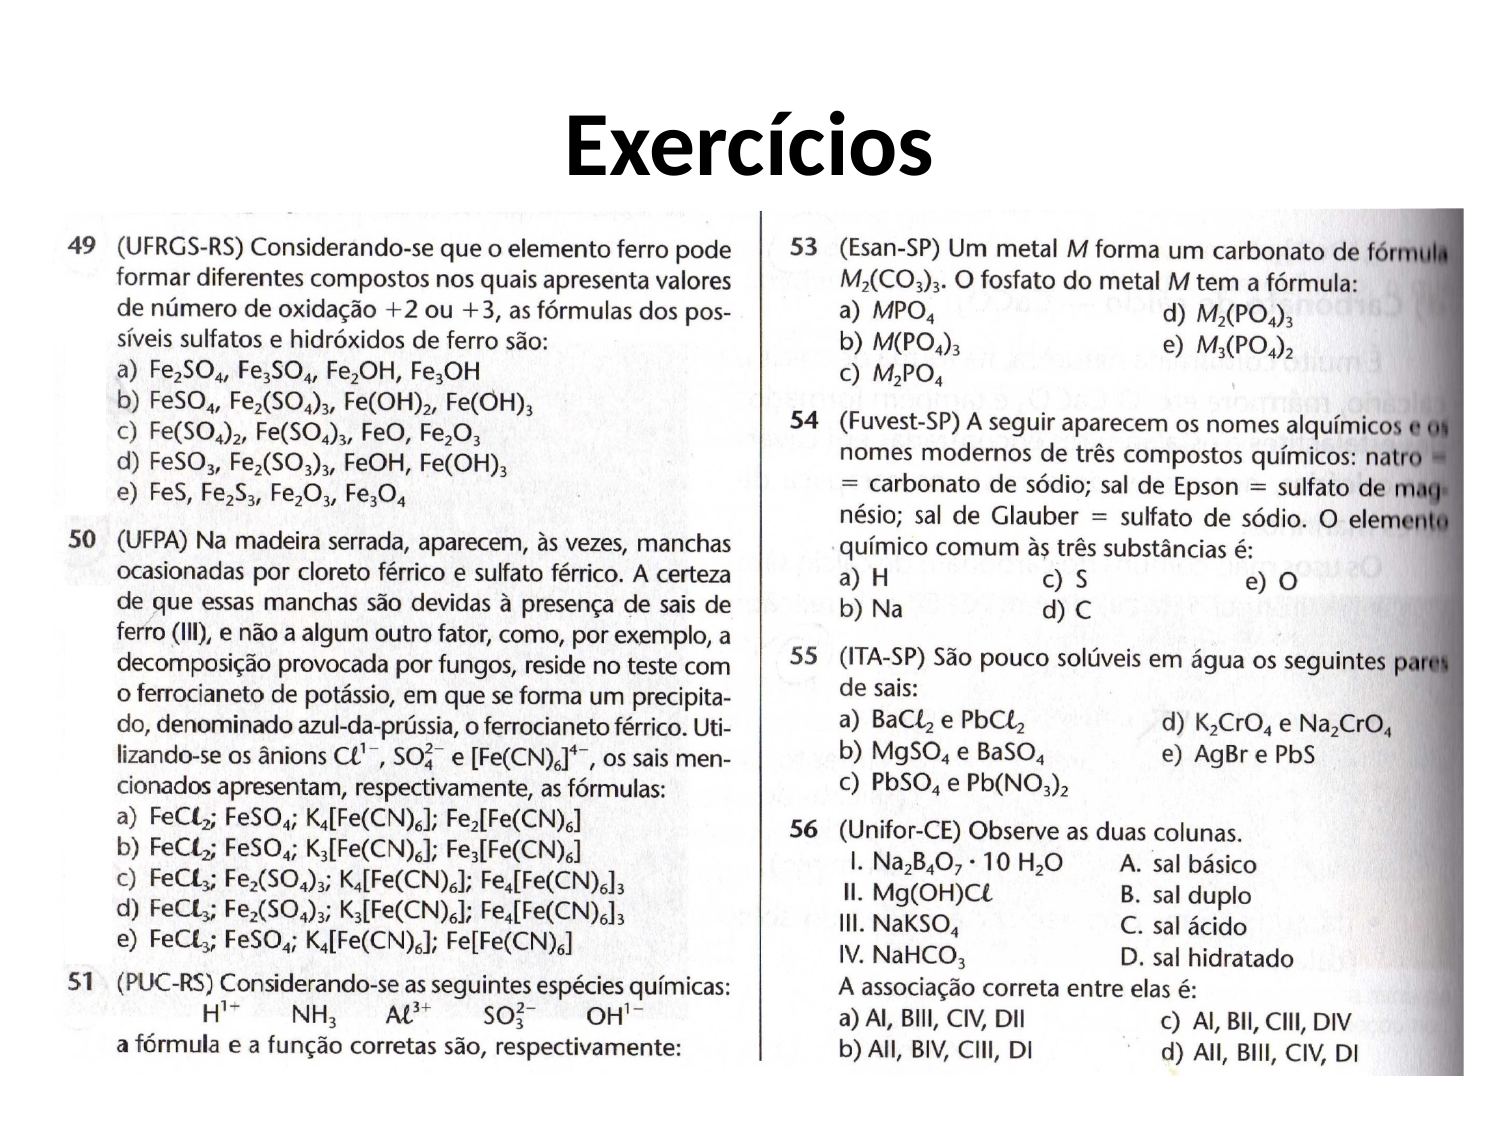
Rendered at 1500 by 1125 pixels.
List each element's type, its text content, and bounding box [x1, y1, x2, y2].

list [52, 207, 1464, 1077]
title Exercícios [75, 45, 1425, 206]
